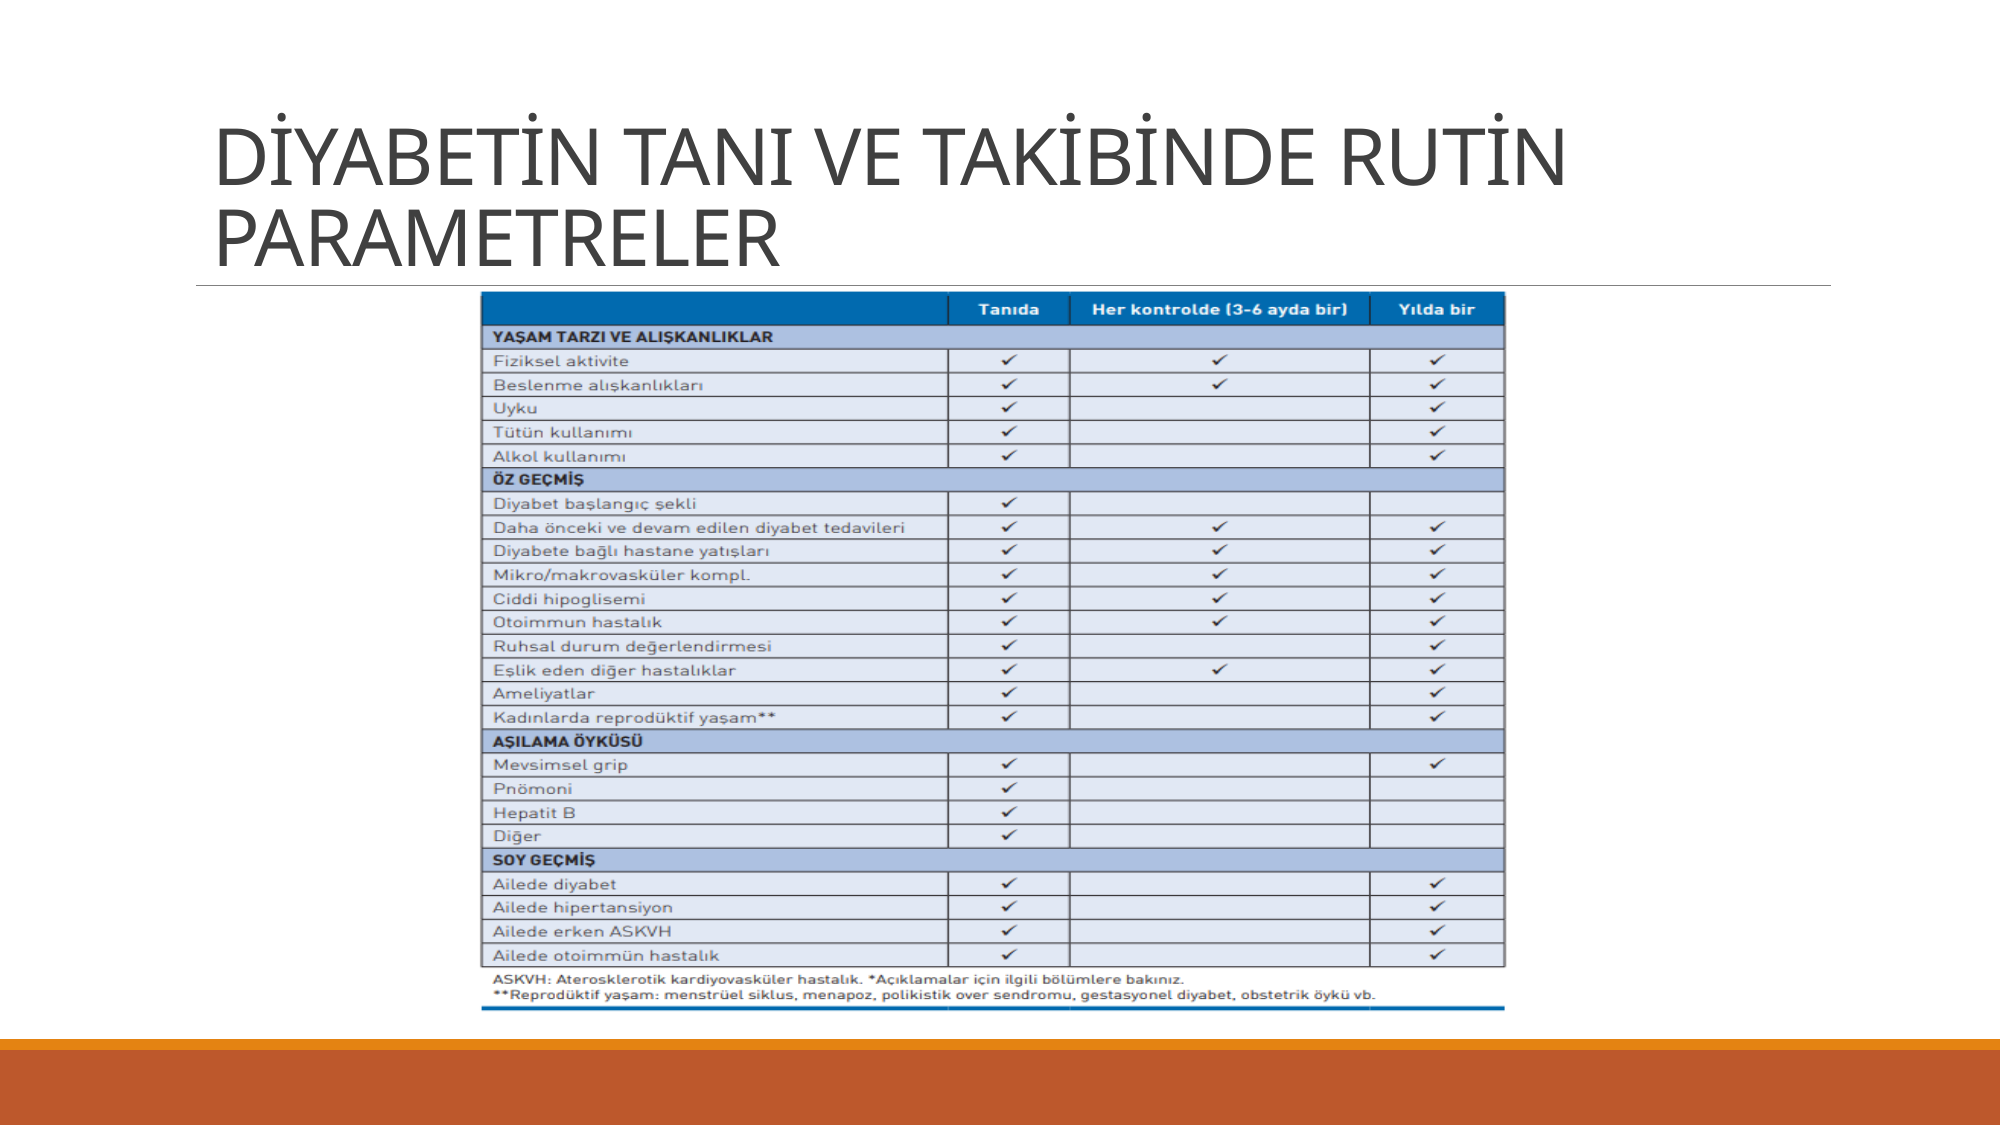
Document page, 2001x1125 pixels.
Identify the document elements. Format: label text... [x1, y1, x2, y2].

title DİYABETİN TANI VE TAKİBİNDE RUTİN PARAMETRELER DİYABETİN TANI VE TAKİBİNDE RUTİN PARAMETRELER DİYABETİN TANI VE TAKİBİNDE RUTİN PARAMETRELER [197, 51, 1848, 290]
picture [452, 289, 1547, 1021]
